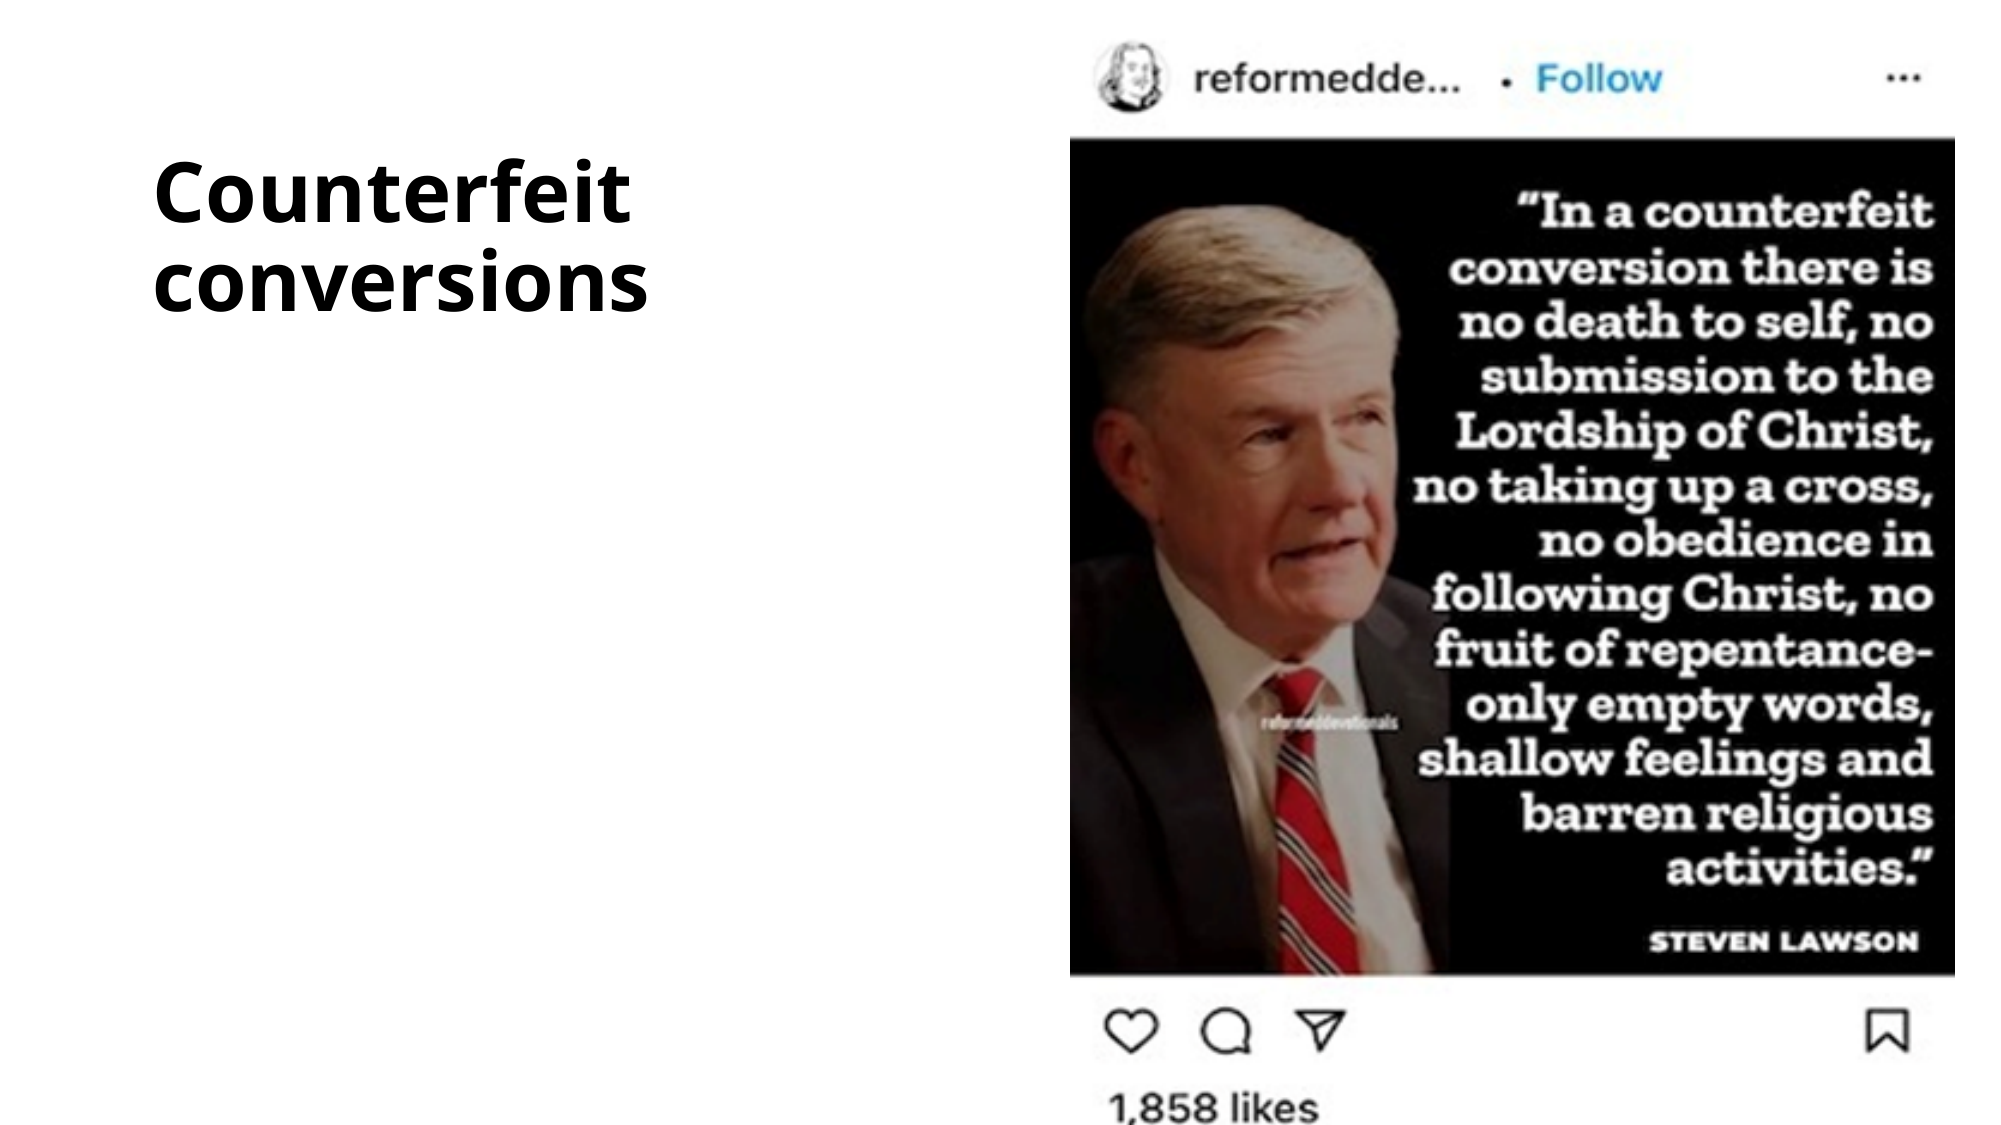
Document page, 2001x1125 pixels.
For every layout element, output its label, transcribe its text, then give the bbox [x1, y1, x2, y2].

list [1070, 0, 1955, 1125]
title Counterfeit conversions [137, 75, 783, 338]
